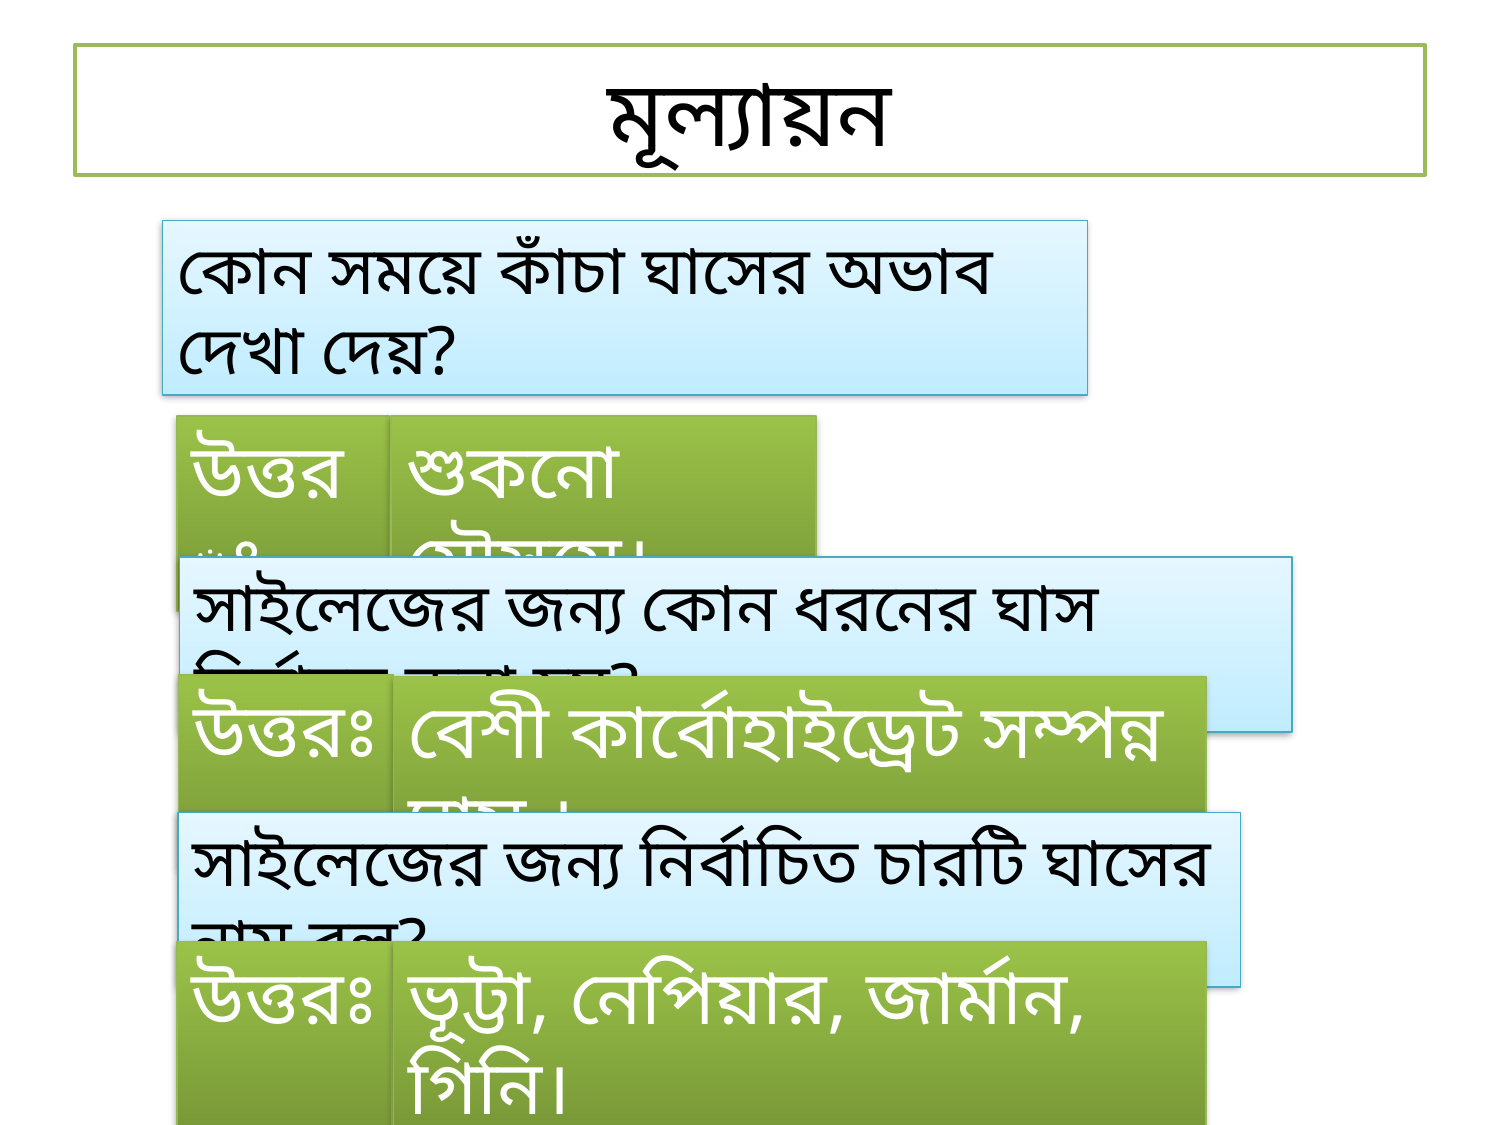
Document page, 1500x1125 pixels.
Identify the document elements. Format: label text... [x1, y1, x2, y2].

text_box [176, 941, 1207, 1048]
text_box সাইলেজের জন্য নির্বাচিত চারটি ঘাসের নাম বল? [177, 812, 1241, 988]
text_box কোন সময়ে কাঁচা ঘাসের অভাব দেখা দেয়? [162, 220, 1088, 396]
title মূল্যায়ন [73, 43, 1427, 177]
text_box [178, 674, 1207, 783]
text_box সাইলেজের জন্য কোন ধরনের ঘাস নির্বাচন করা হয়? [179, 556, 1293, 733]
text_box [176, 415, 817, 523]
